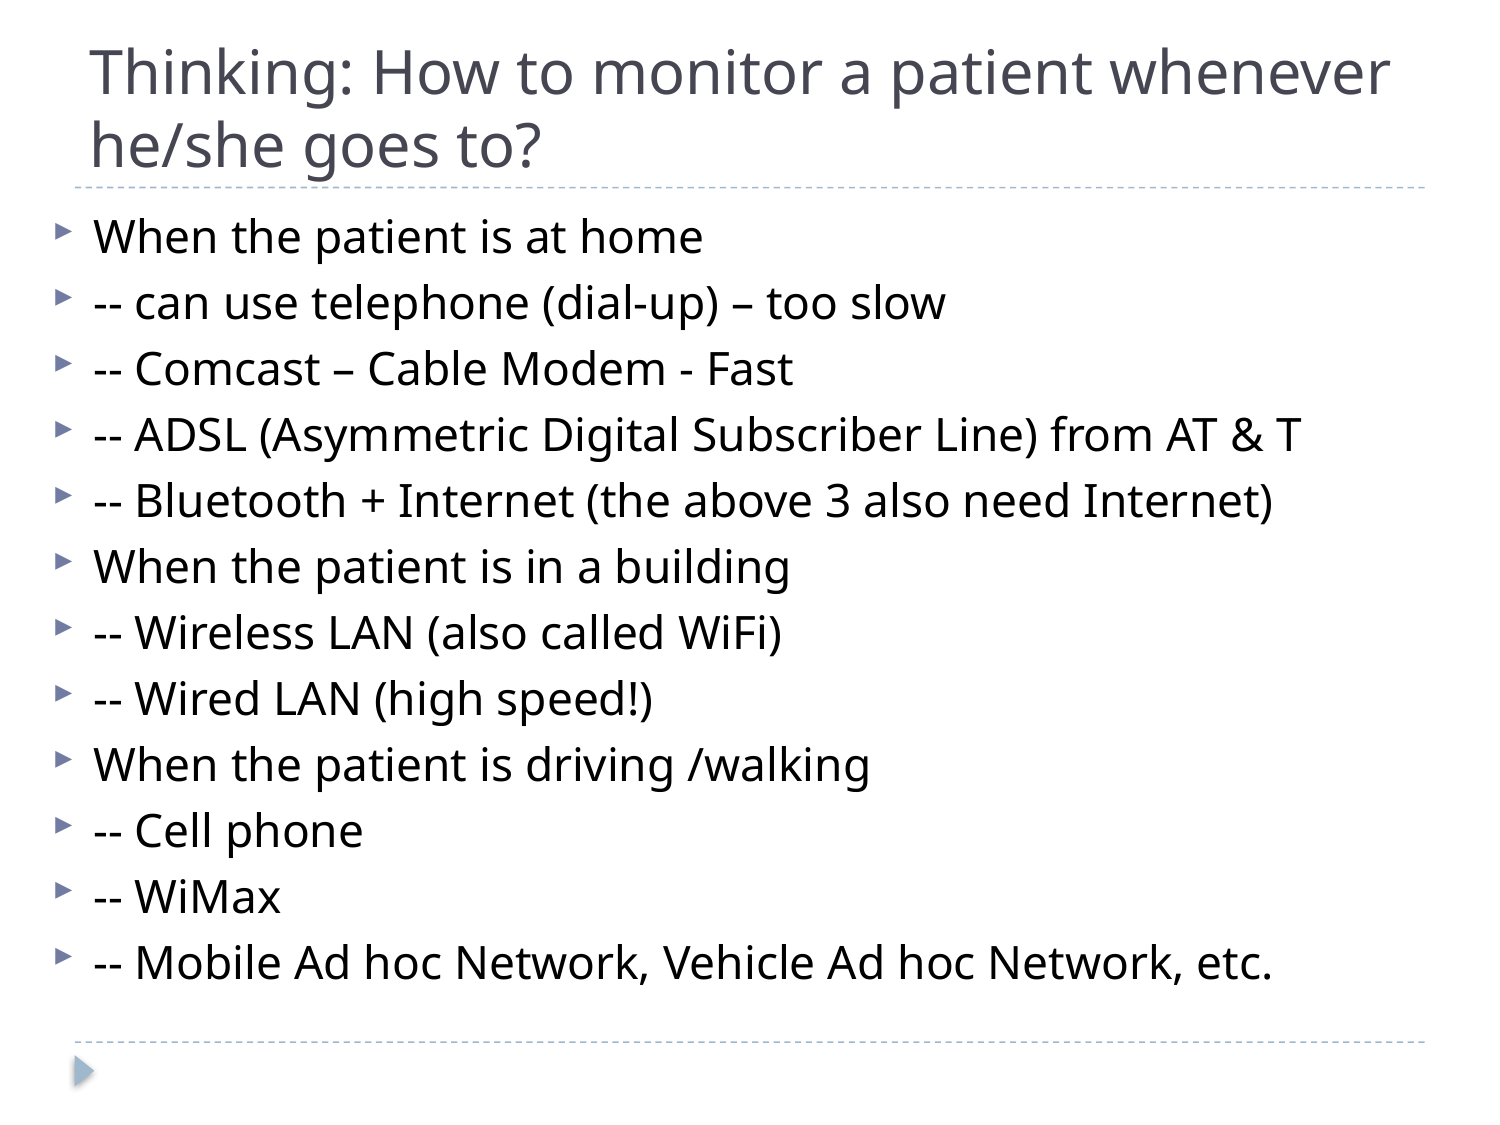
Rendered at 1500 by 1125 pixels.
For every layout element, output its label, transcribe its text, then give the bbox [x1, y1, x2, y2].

list When the patient is at home -- can use telephone (dial-up) – too slow -- Comcast – Cable Modem - Fast -- ADSL (Asymmetric Digital Subscriber Line) from AT & T -- Bluetooth + Internet (the above 3 also need Internet) When the patient is in a building -- Wireless LAN (also called WiFi) -- Wired LAN (high speed!) When the patient is driving /walking -- Cell phone -- WiMax -- Mobile Ad hoc Network, Vehicle Ad hoc Network, etc. [37, 200, 1450, 1010]
title Thinking: How to monitor a patient whenever he/she goes to? [75, 24, 1425, 188]
